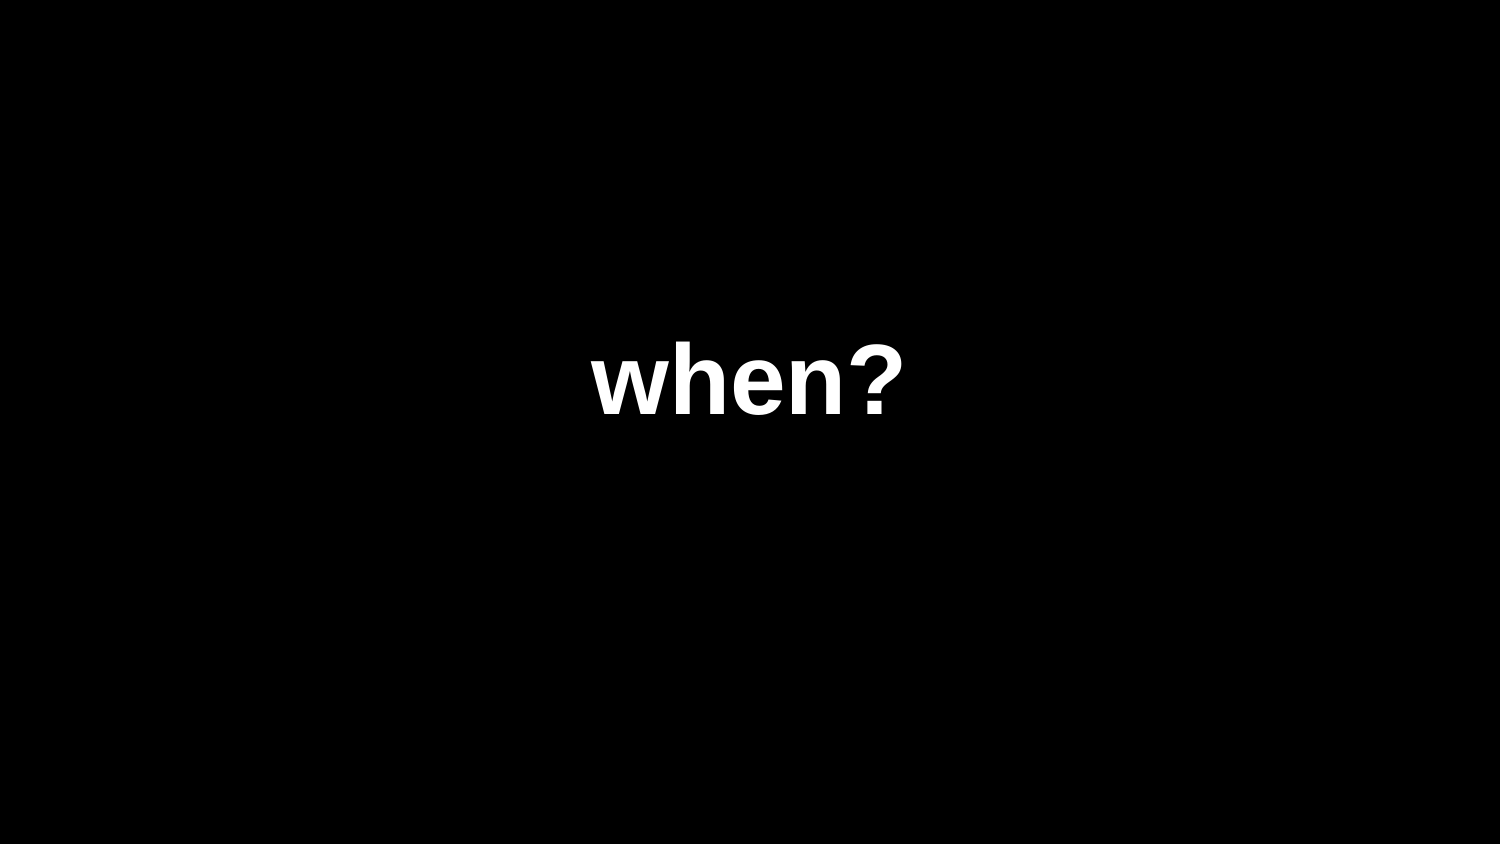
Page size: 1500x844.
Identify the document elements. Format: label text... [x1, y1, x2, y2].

title when? [112, 259, 1388, 450]
